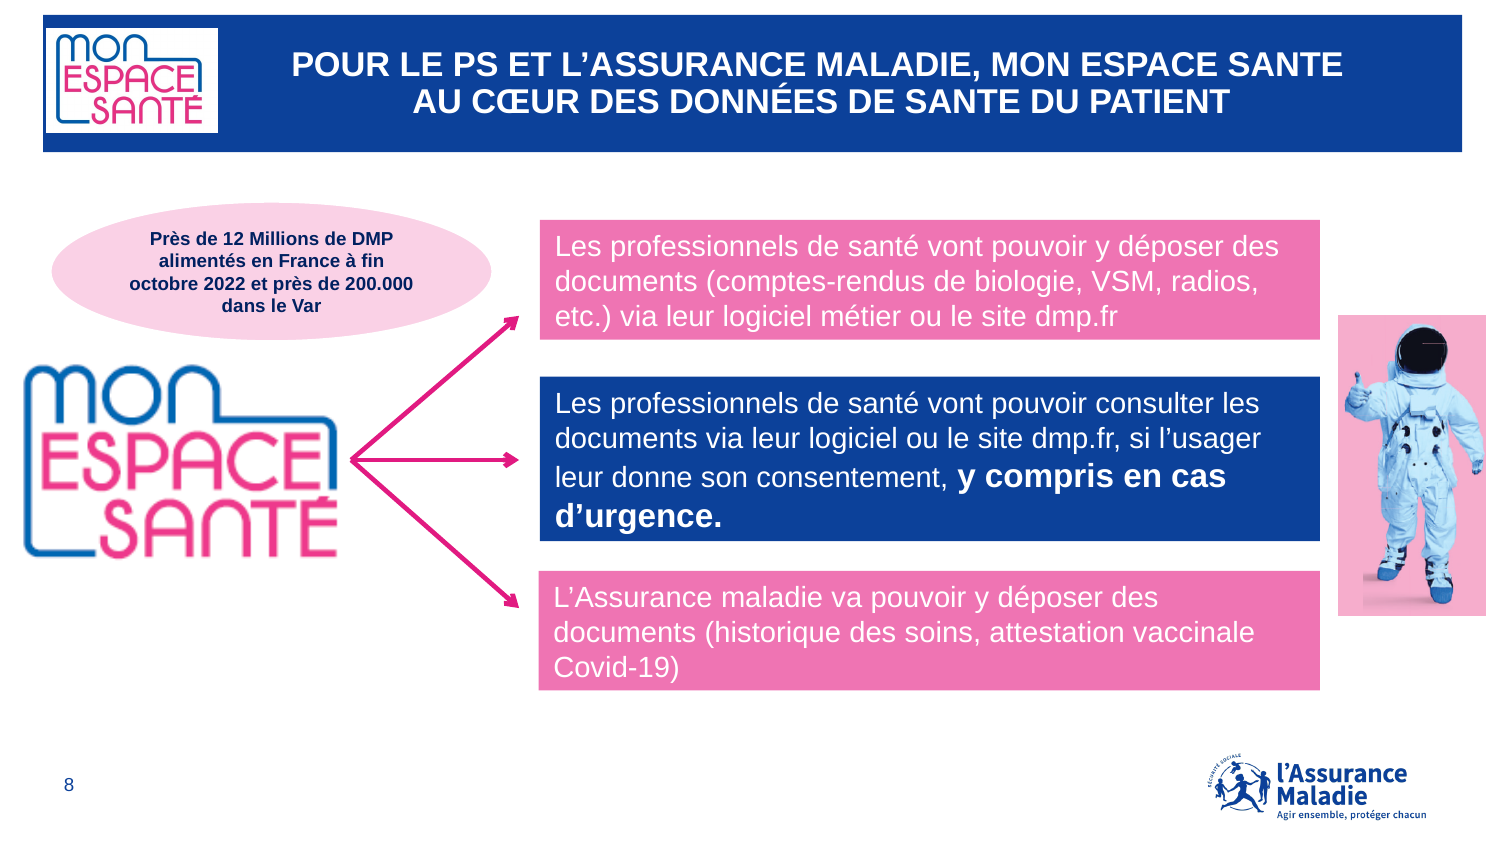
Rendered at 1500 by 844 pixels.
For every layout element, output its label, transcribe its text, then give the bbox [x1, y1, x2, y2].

title Pour le PS et l’Assurance Maladie, MON ESPACE SANTE au cœur des données de sante du patient [43, 14, 1463, 153]
text_box Les professionnels de santé vont pouvoir consulter les documents via leur logiciel ou le site dmp.fr, si l’usager leur donne son consentement, y compris en cas d’urgence. [539, 376, 1320, 542]
slide_number 8 [48, 766, 138, 802]
picture [46, 28, 218, 134]
text_box Les professionnels de santé vont pouvoir y déposer des documents (comptes-rendus de biologie, VSM, radios, etc.) via leur logiciel métier ou le site dmp.fr [539, 219, 1320, 340]
picture [1338, 315, 1486, 616]
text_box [351, 315, 520, 459]
picture [11, 341, 351, 579]
text_box L’Assurance maladie va pouvoir y déposer des documents (historique des soins, attestation vaccinale Covid-19) [538, 570, 1320, 691]
text_box Près de 12 Millions de DMP alimentés en France à fin octobre 2022 et près de 200.000 dans le Var [49, 200, 494, 341]
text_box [351, 460, 520, 609]
picture [1180, 726, 1439, 844]
